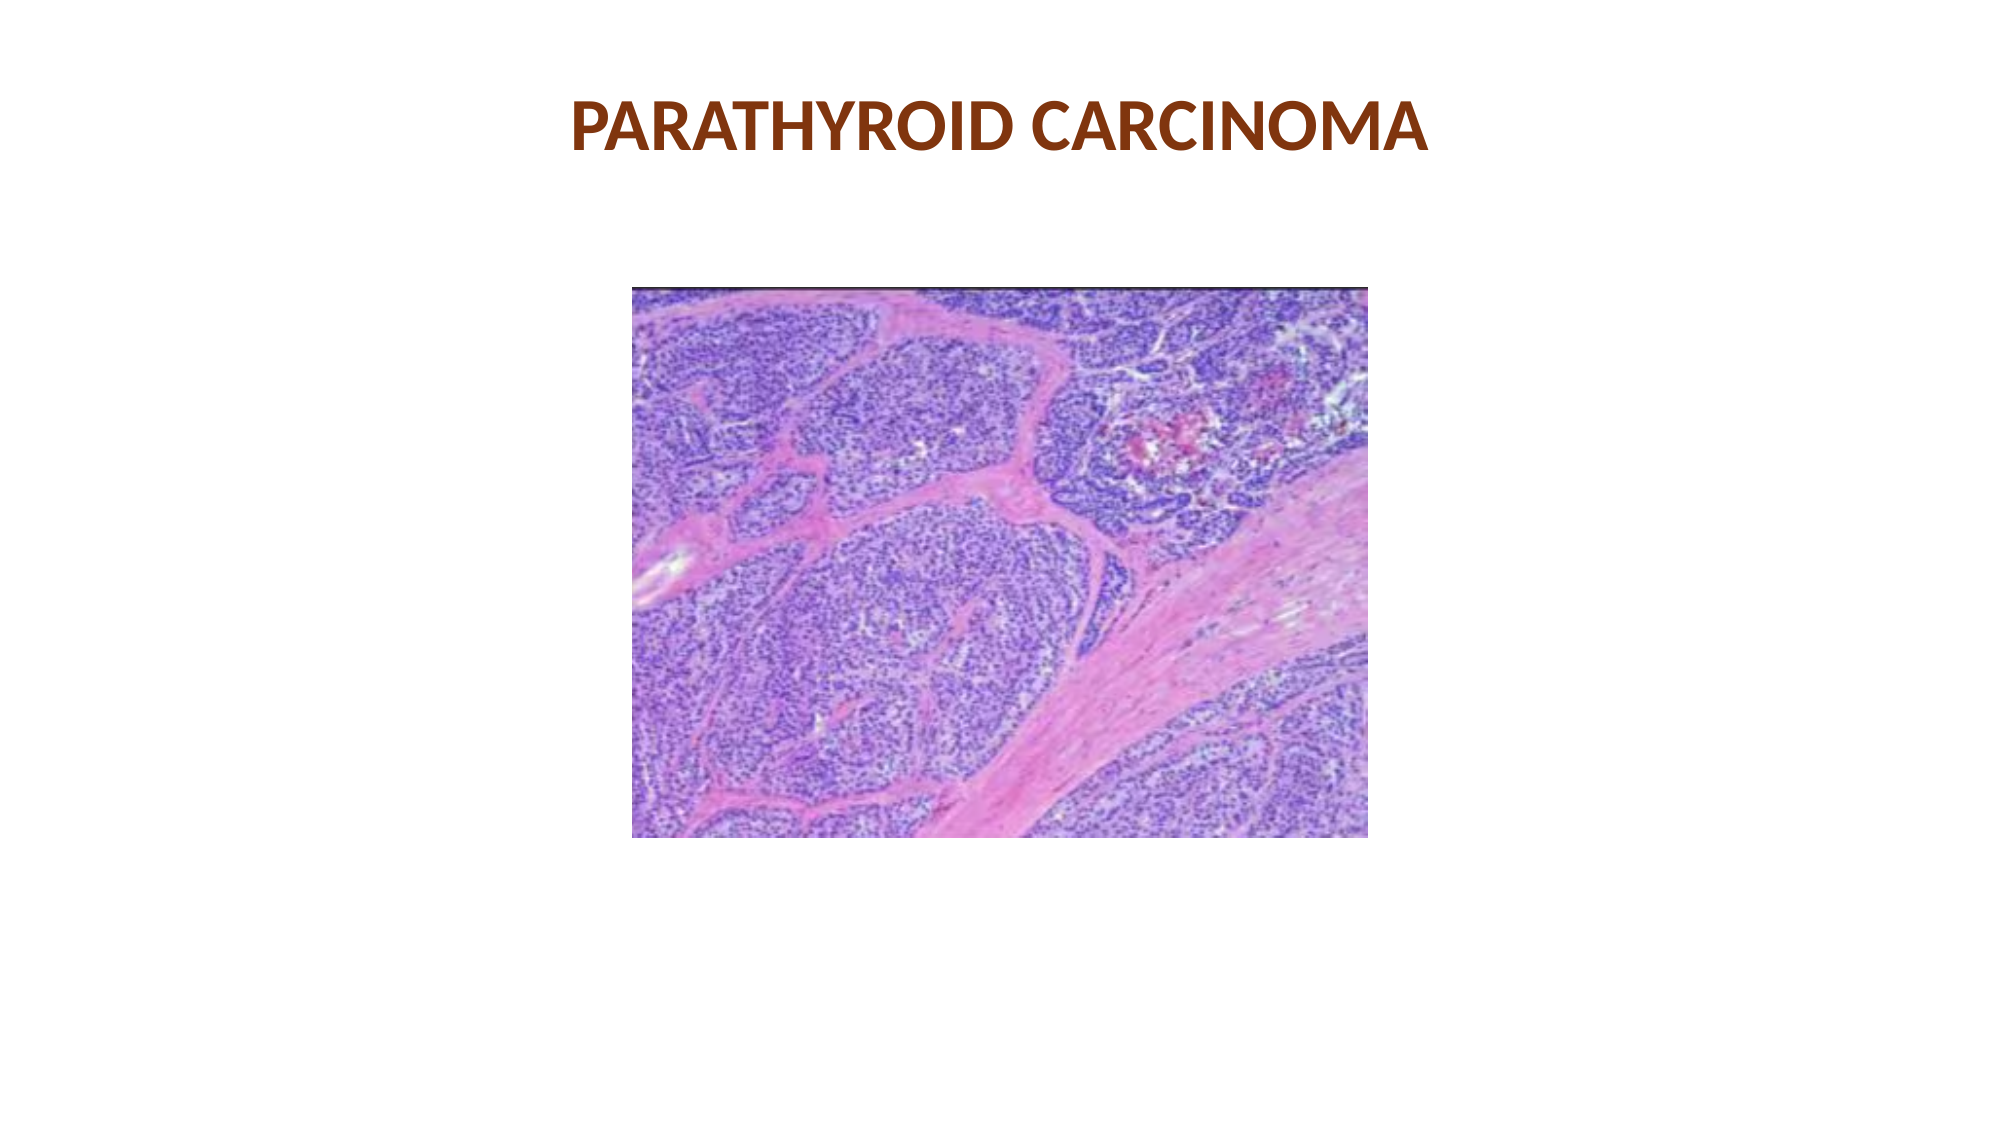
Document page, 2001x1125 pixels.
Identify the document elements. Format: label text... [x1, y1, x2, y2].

picture [631, 286, 1369, 839]
title PARATHYROID CARCINOMA [137, 48, 1863, 204]
